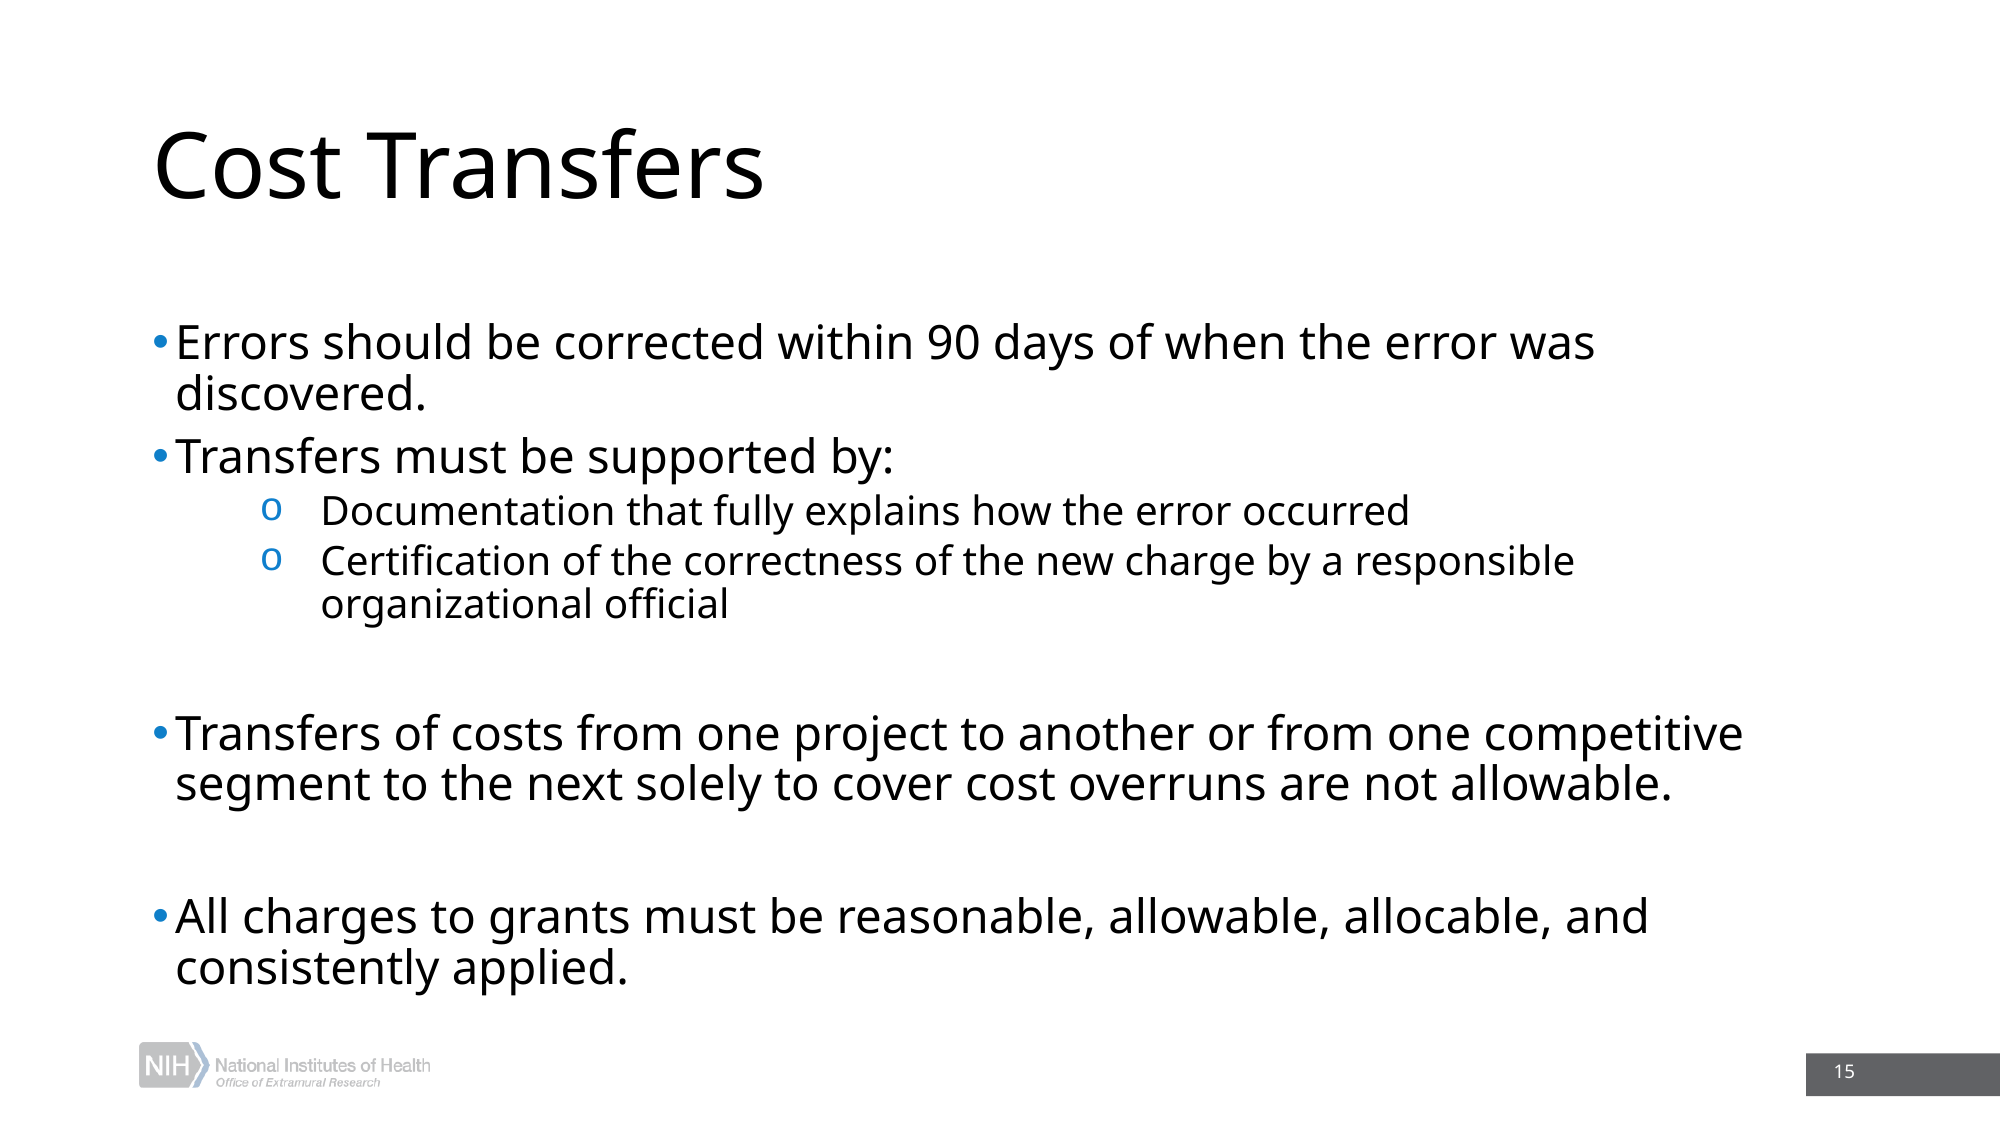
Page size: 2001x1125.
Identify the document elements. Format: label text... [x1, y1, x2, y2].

list Errors should be corrected within 90 days of when the error was discovered. Transfers must be supported by: Documentation that fully explains how the error occurred Certification of the correctness of the new charge by a responsible organizational official Transfers of costs from one project to another or from one competitive segment to the next solely to cover cost overruns are not allowable. All charges to grants must be reasonable, allowable, allocable, and consistently applied. [137, 249, 1863, 1014]
title Cost Transfers [137, 59, 1863, 249]
picture [139, 1042, 430, 1088]
slide_number 15 [1419, 1042, 1870, 1103]
